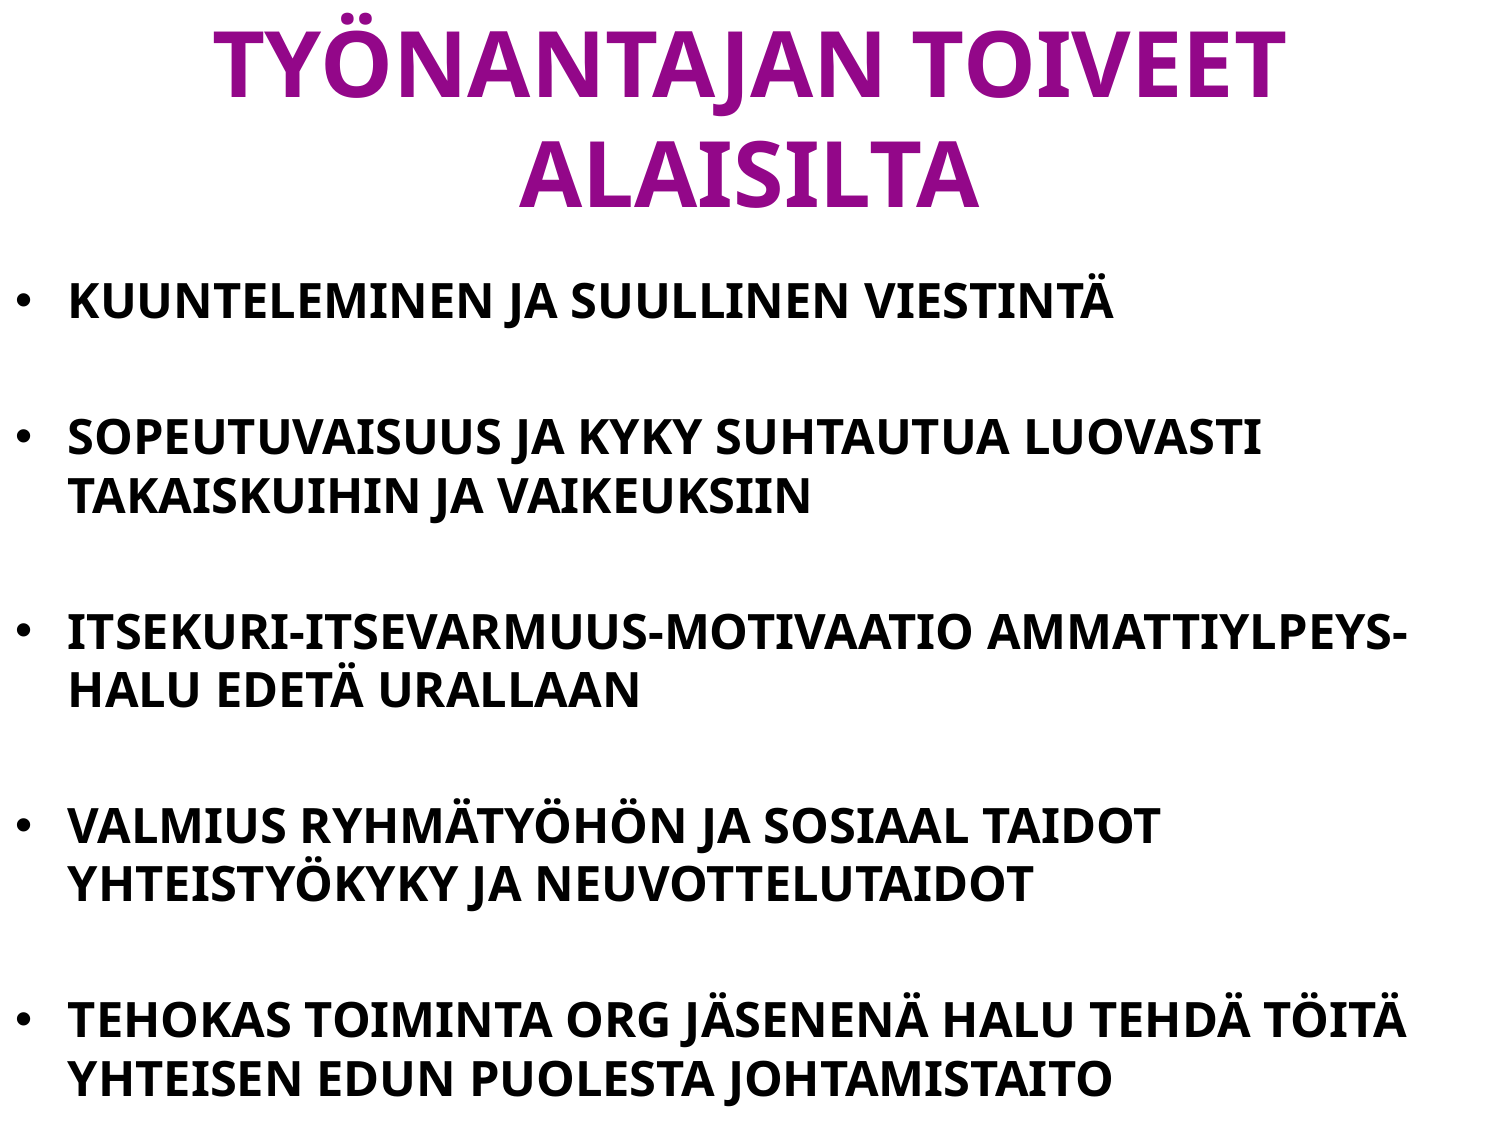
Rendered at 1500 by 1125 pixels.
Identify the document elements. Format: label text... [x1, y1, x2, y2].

list KUUNTELEMINEN JA SUULLINEN VIESTINTÄ SOPEUTUVAISUUS JA KYKY SUHTAUTUA LUOVASTI TAKAISKUIHIN JA VAIKEUKSIIN ITSEKURI-ITSEVARMUUS-MOTIVAATIO AMMATTIYLPEYS-HALU EDETÄ URALLAAN VALMIUS RYHMÄTYÖHÖN JA SOSIAAL TAIDOT YHTEISTYÖKYKY JA NEUVOTTELUTAIDOT TEHOKAS TOIMINTA ORG JÄSENENÄ HALU TEHDÄ TÖITÄ YHTEISEN EDUN PUOLESTA JOHTAMISTAITO [0, 262, 1500, 1125]
title TYÖNANTAJAN TOIVEET ALAISILTA [0, 0, 1500, 233]
